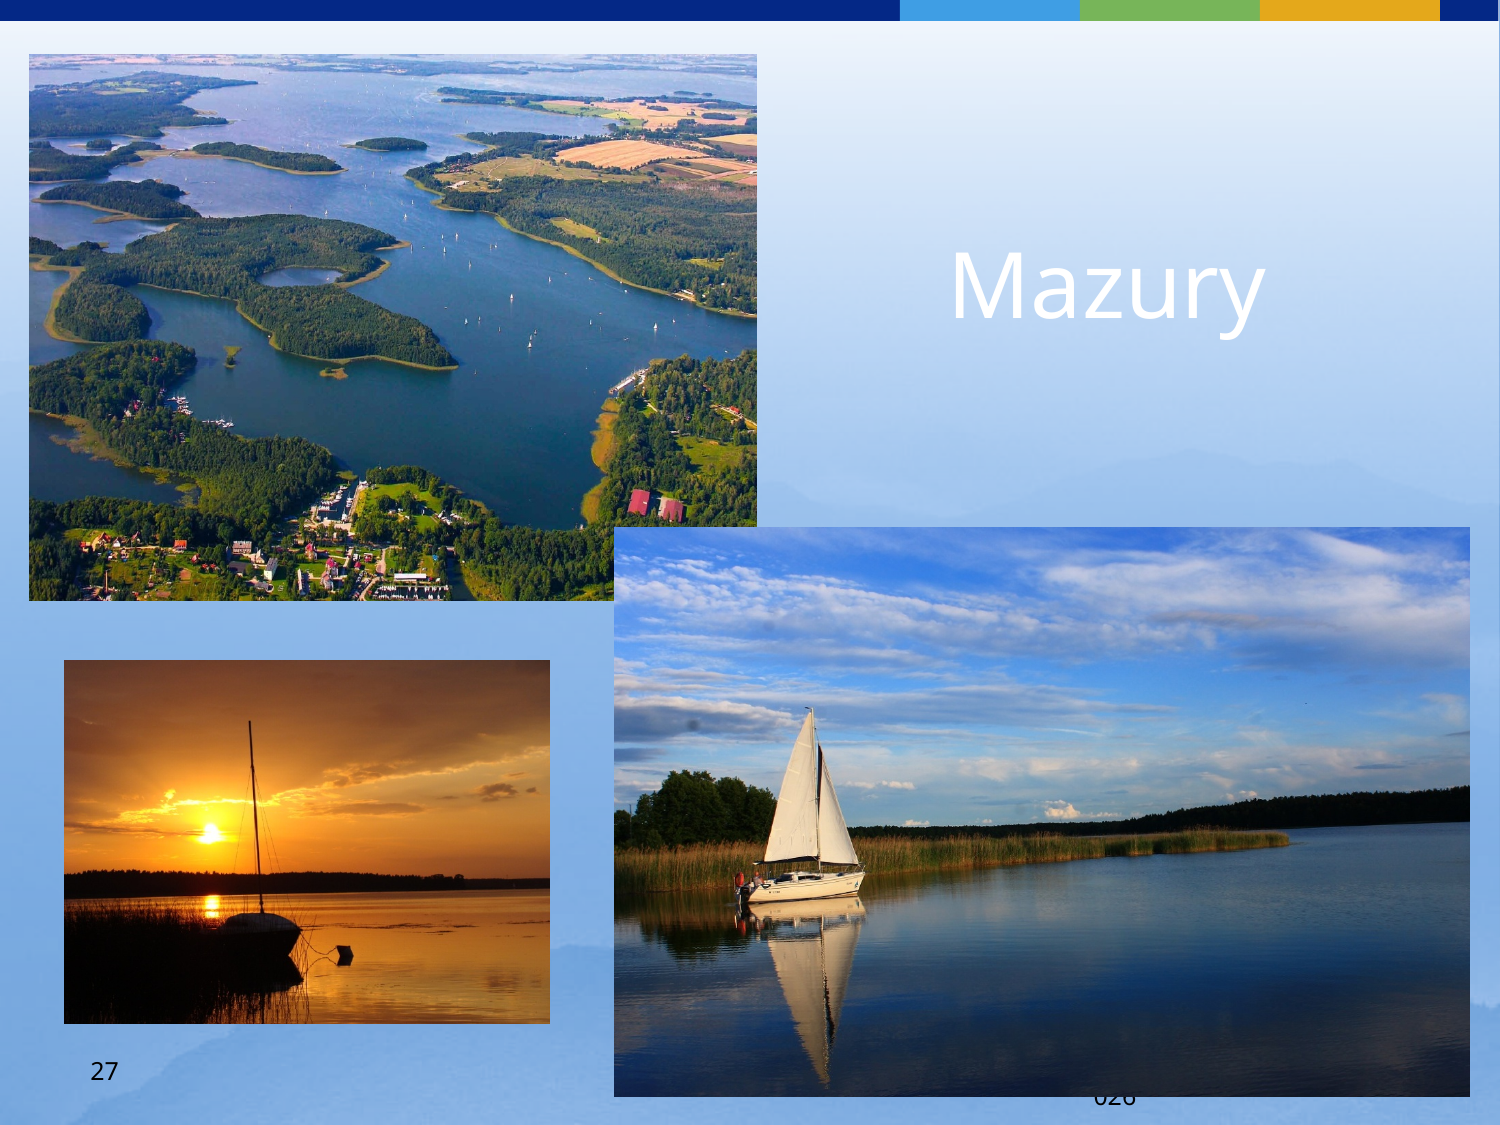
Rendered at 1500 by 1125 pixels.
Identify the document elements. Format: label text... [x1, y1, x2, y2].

footer [512, 1042, 988, 1103]
text_box Mazury [757, 219, 1500, 408]
slide_number 27 [75, 1042, 426, 1103]
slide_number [1078, 1098, 1429, 1103]
picture [28, 54, 1471, 1098]
picture [64, 659, 550, 1024]
